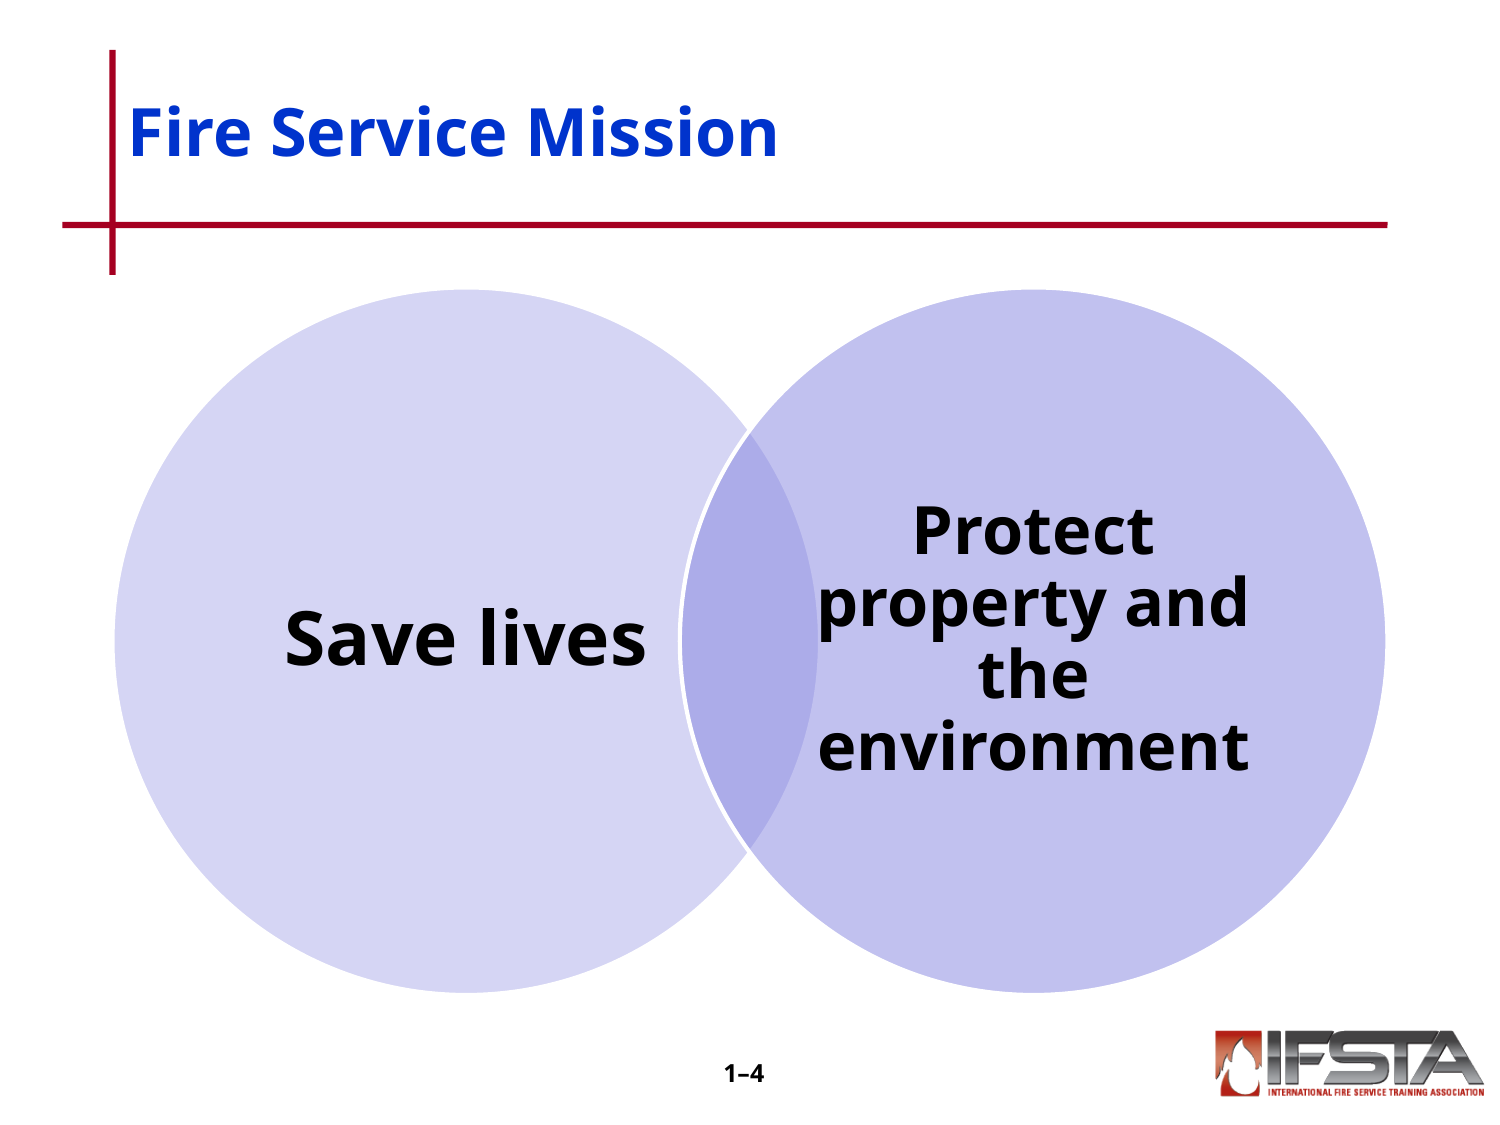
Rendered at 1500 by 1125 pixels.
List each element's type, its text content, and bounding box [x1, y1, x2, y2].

title Fire Service Mission [112, 50, 1388, 225]
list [112, 287, 1388, 1001]
slide_number 1–3 [587, 1050, 900, 1125]
picture [1215, 1030, 1485, 1099]
